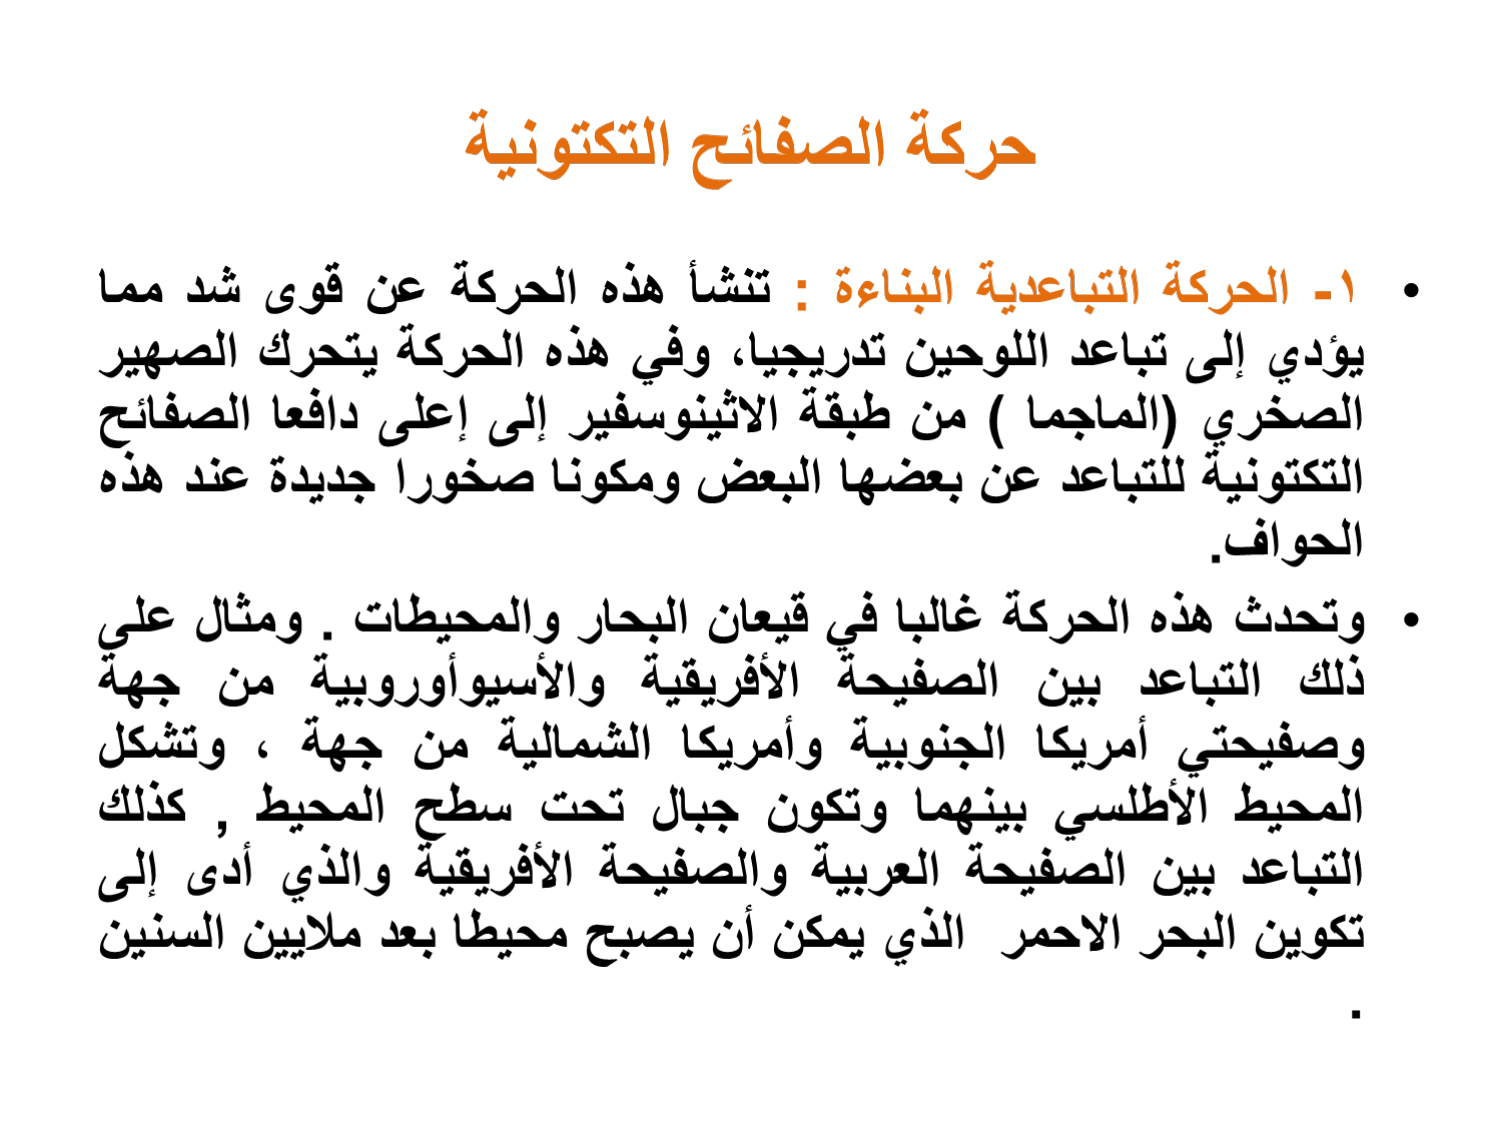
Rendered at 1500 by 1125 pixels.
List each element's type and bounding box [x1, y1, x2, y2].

picture [46, 66, 1454, 1069]
